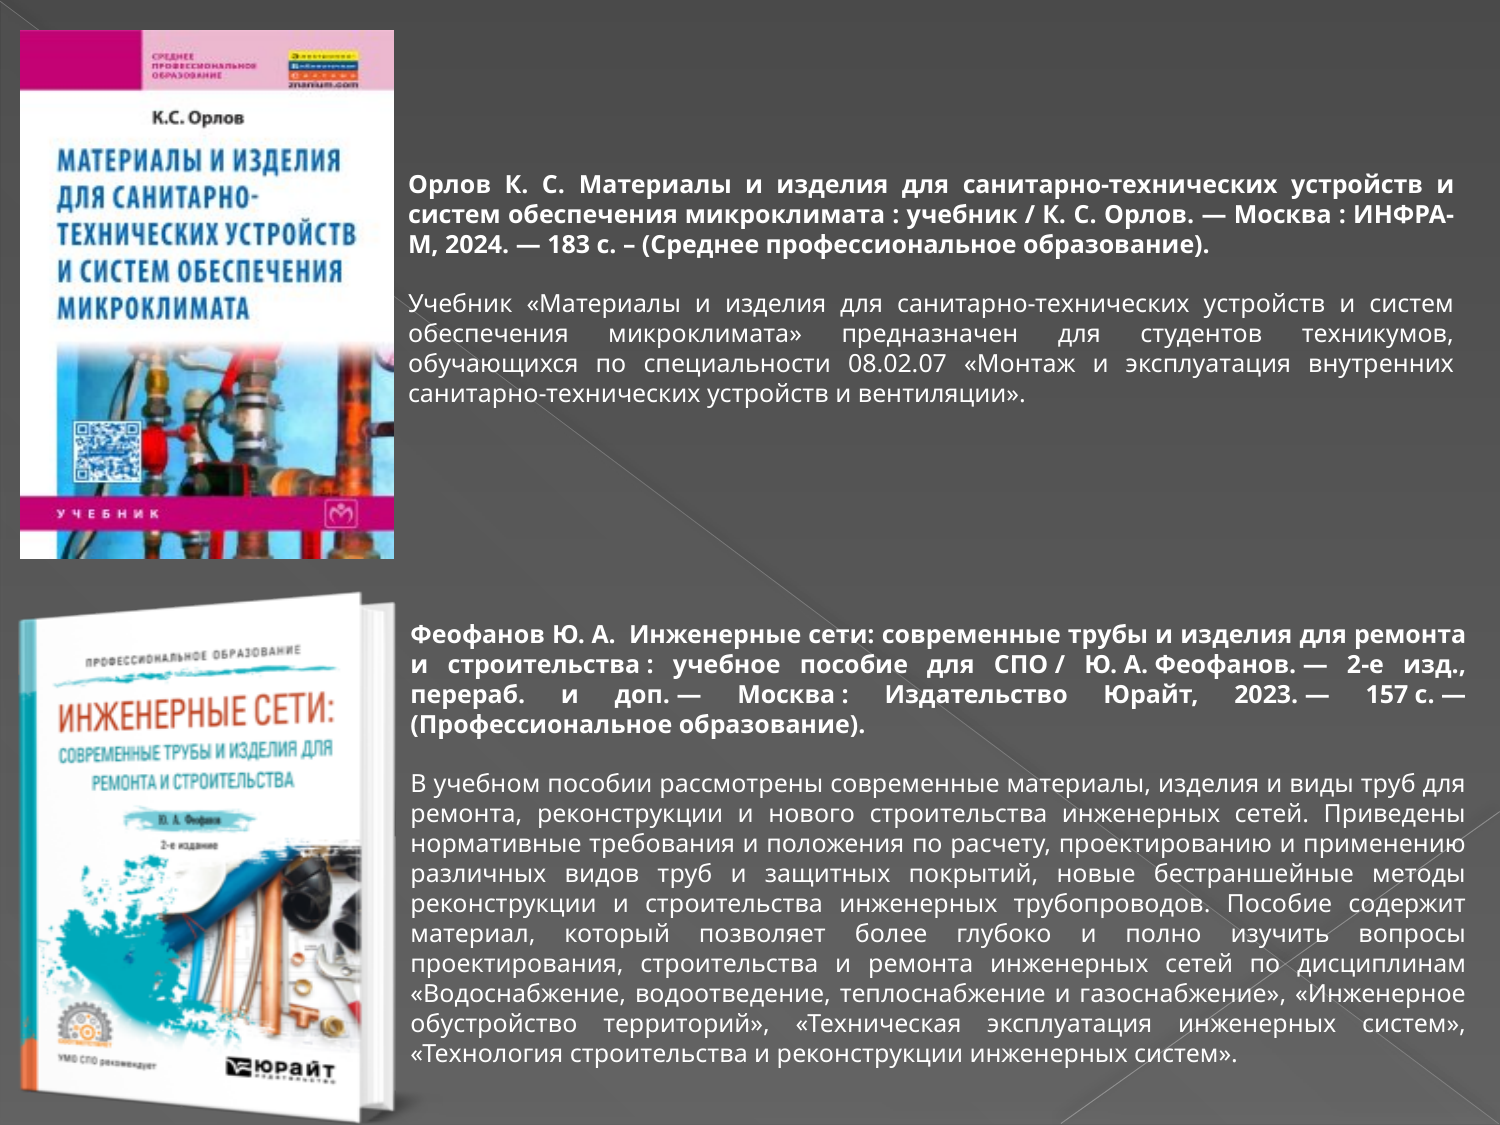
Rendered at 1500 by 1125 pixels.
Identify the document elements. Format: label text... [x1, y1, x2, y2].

text_box Орлов К. С. Материалы и изделия для санитарно-технических устройств и систем обеспечения микроклимата : учебник / К. С. Орлов. — Москва : ИНФРА-М, 2024. — 183 с. – (Среднее профессиональное образование). Учебник «Материалы и изделия для санитарно-технических устройств и систем обеспечения микроклимата» предназначен для студентов техникумов, обучающихся по специальности 08.02.07 «Монтаж и эксплуатация внутренних санитарно-технических устройств и вентиляции». [396, 160, 1471, 416]
text_box Феофанов Ю. А. Инженерные сети: современные трубы и изделия для ремонта и строительства : учебное пособие для СПО / Ю. А. Феофанов. — 2-е изд., перераб. и доп. — Москва : Издательство Юрайт, 2023. — 157 с. — (Профессиональное образование). В учебном пособии рассмотрены современные материалы, изделия и виды труб для ремонта, реконструкции и нового строительства инженерных сетей. Приведены нормативные требования и положения по расчету, проектированию и применению различных видов труб и защитных покрытий, новые бестраншейные методы реконструкции и строительства инженерных трубопроводов. Пособие содержит материал, который позволяет более глубоко и полно изучить вопросы проектирования, строительства и ремонта инженерных сетей по дисциплинам «Водоснабжение, водоотведение, теплоснабжение и газоснабжение», «Инженерное обустройство территорий», «Техническая эксплуатация инженерных систем», «Технология строительства и реконструкции инженерных систем». [447, 610, 1483, 1075]
picture [0, 30, 444, 1125]
